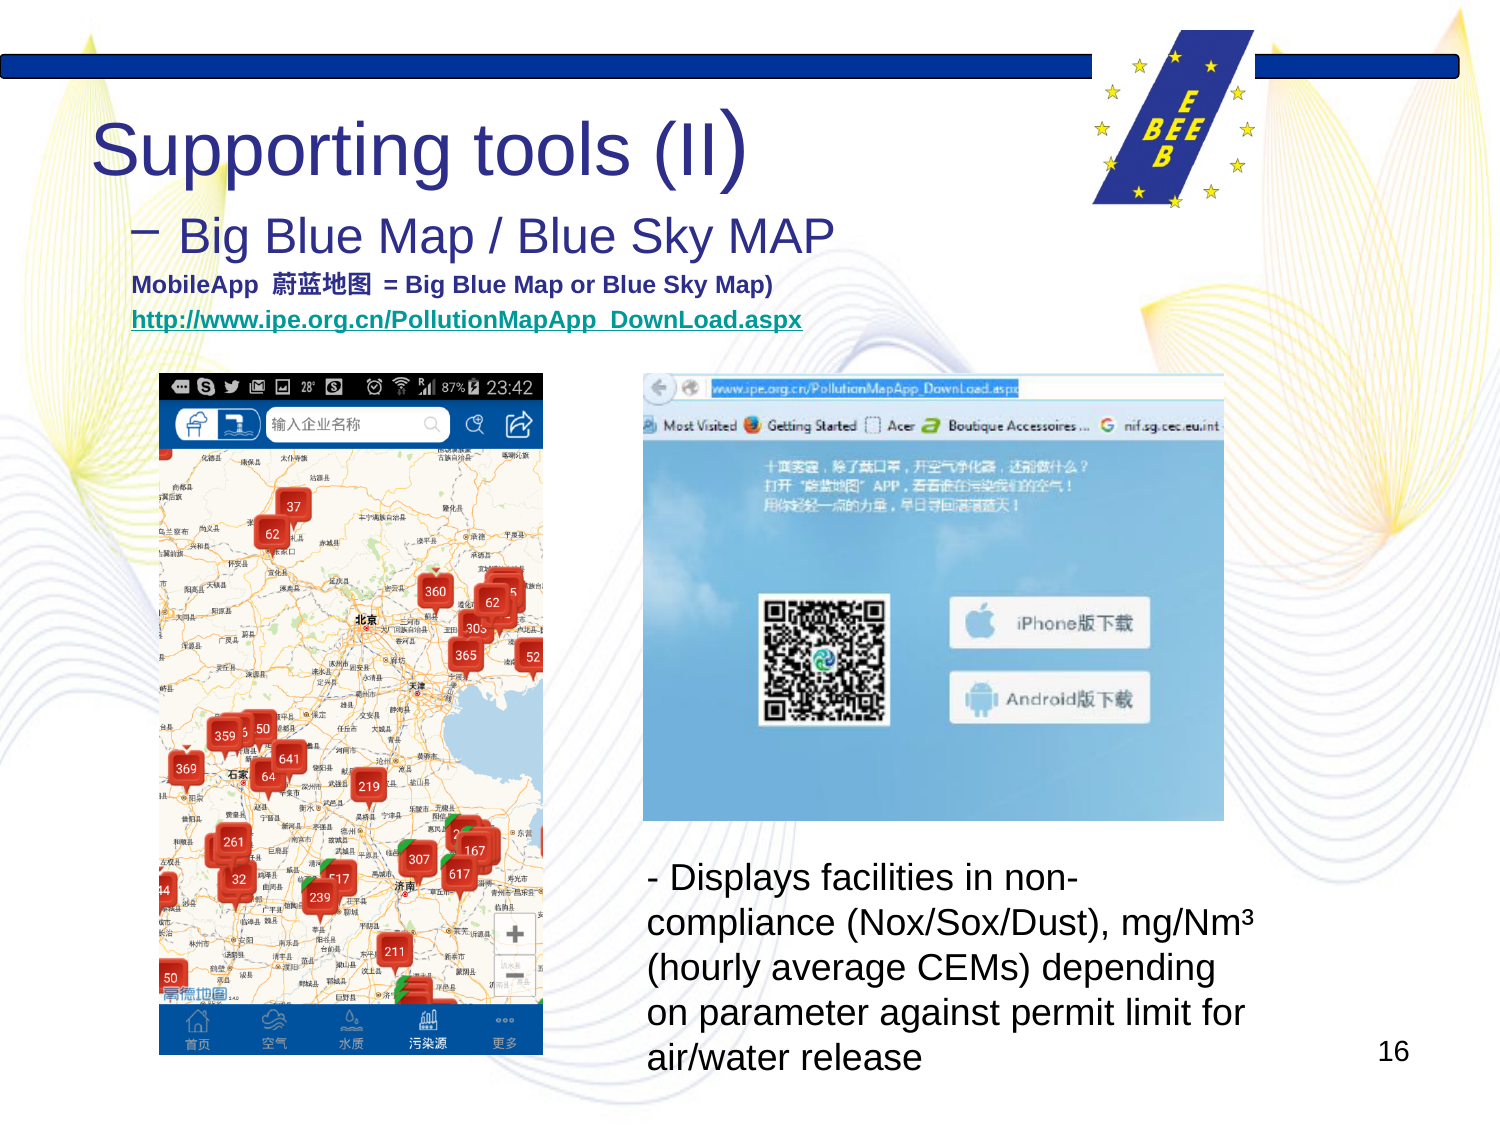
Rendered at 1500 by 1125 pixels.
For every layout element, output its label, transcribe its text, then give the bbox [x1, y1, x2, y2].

list Big Blue Map / Blue Sky MAP MobileApp 蔚蓝地图 = Big Blue Map or Blue Sky Map) http://www.ipe.org.cn/PollutionMapApp_DownLoad.aspx [41, 196, 1392, 939]
text_box - Displays facilities in non-compliance (Nox/Sox/Dust), mg/Nm³ (hourly average CEMs) depending on parameter against permit limit for air/water release [631, 845, 1270, 1086]
slide_number 16 [1074, 1024, 1426, 1103]
picture [643, 373, 1224, 821]
picture [0, 0, 1500, 1125]
title Supporting tools (II) [74, 44, 1426, 233]
